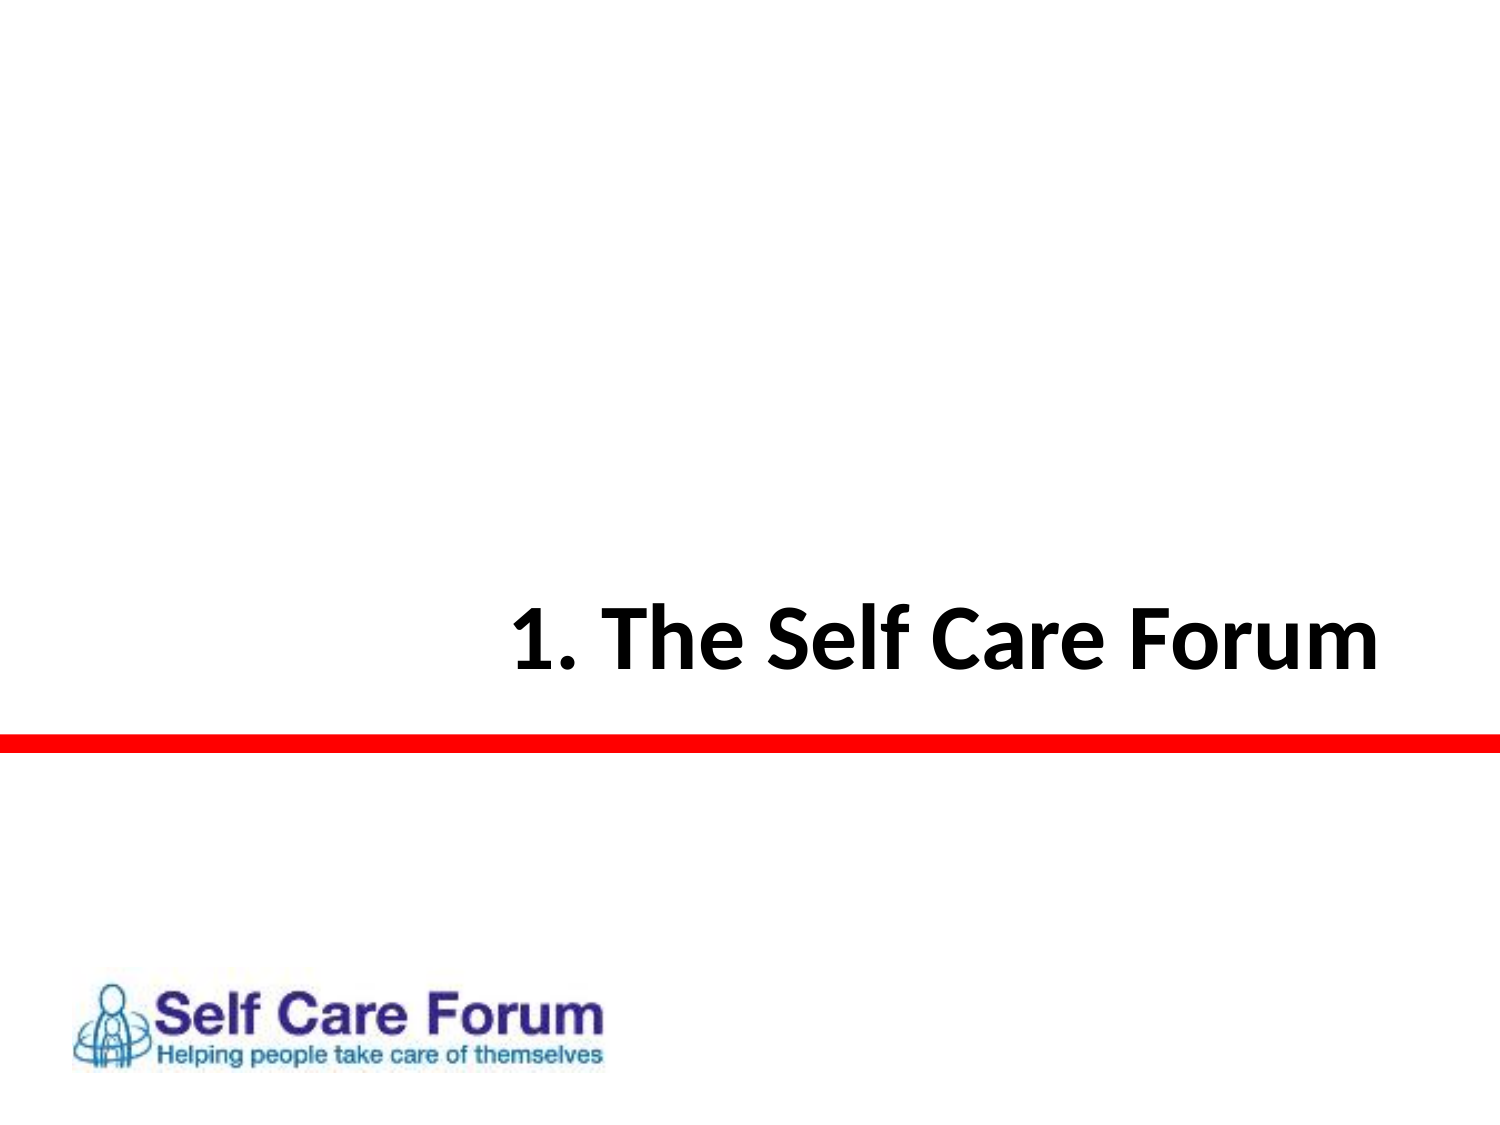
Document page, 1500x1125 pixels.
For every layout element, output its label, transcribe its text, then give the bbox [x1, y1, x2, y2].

title 1. The Self Care Forum [102, 0, 1397, 698]
picture [72, 967, 610, 1073]
